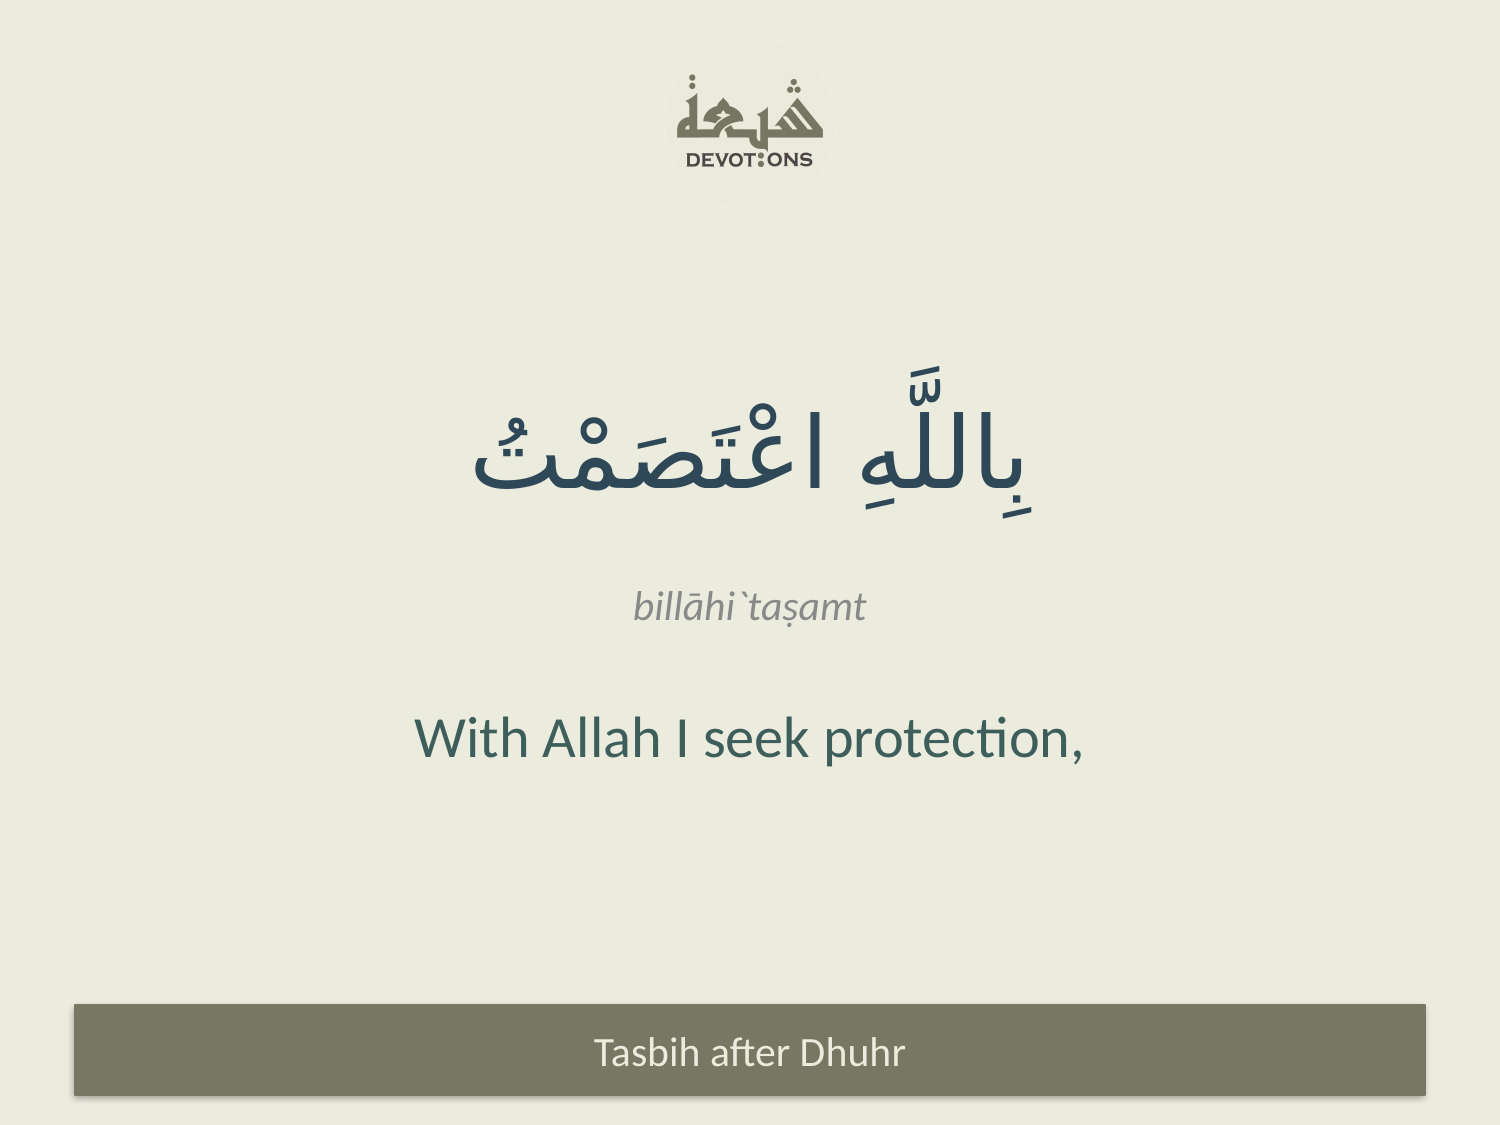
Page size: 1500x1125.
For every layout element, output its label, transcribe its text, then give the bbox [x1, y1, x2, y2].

text_box Tasbih after Dhuhr [578, 1017, 921, 1083]
text_box بِاللَّهِ اعْتَصَمْتُ billāhi`taṣamt With Allah I seek protection, [74, 381, 1425, 776]
picture [656, 29, 844, 218]
text_box [74, 1004, 1426, 1096]
